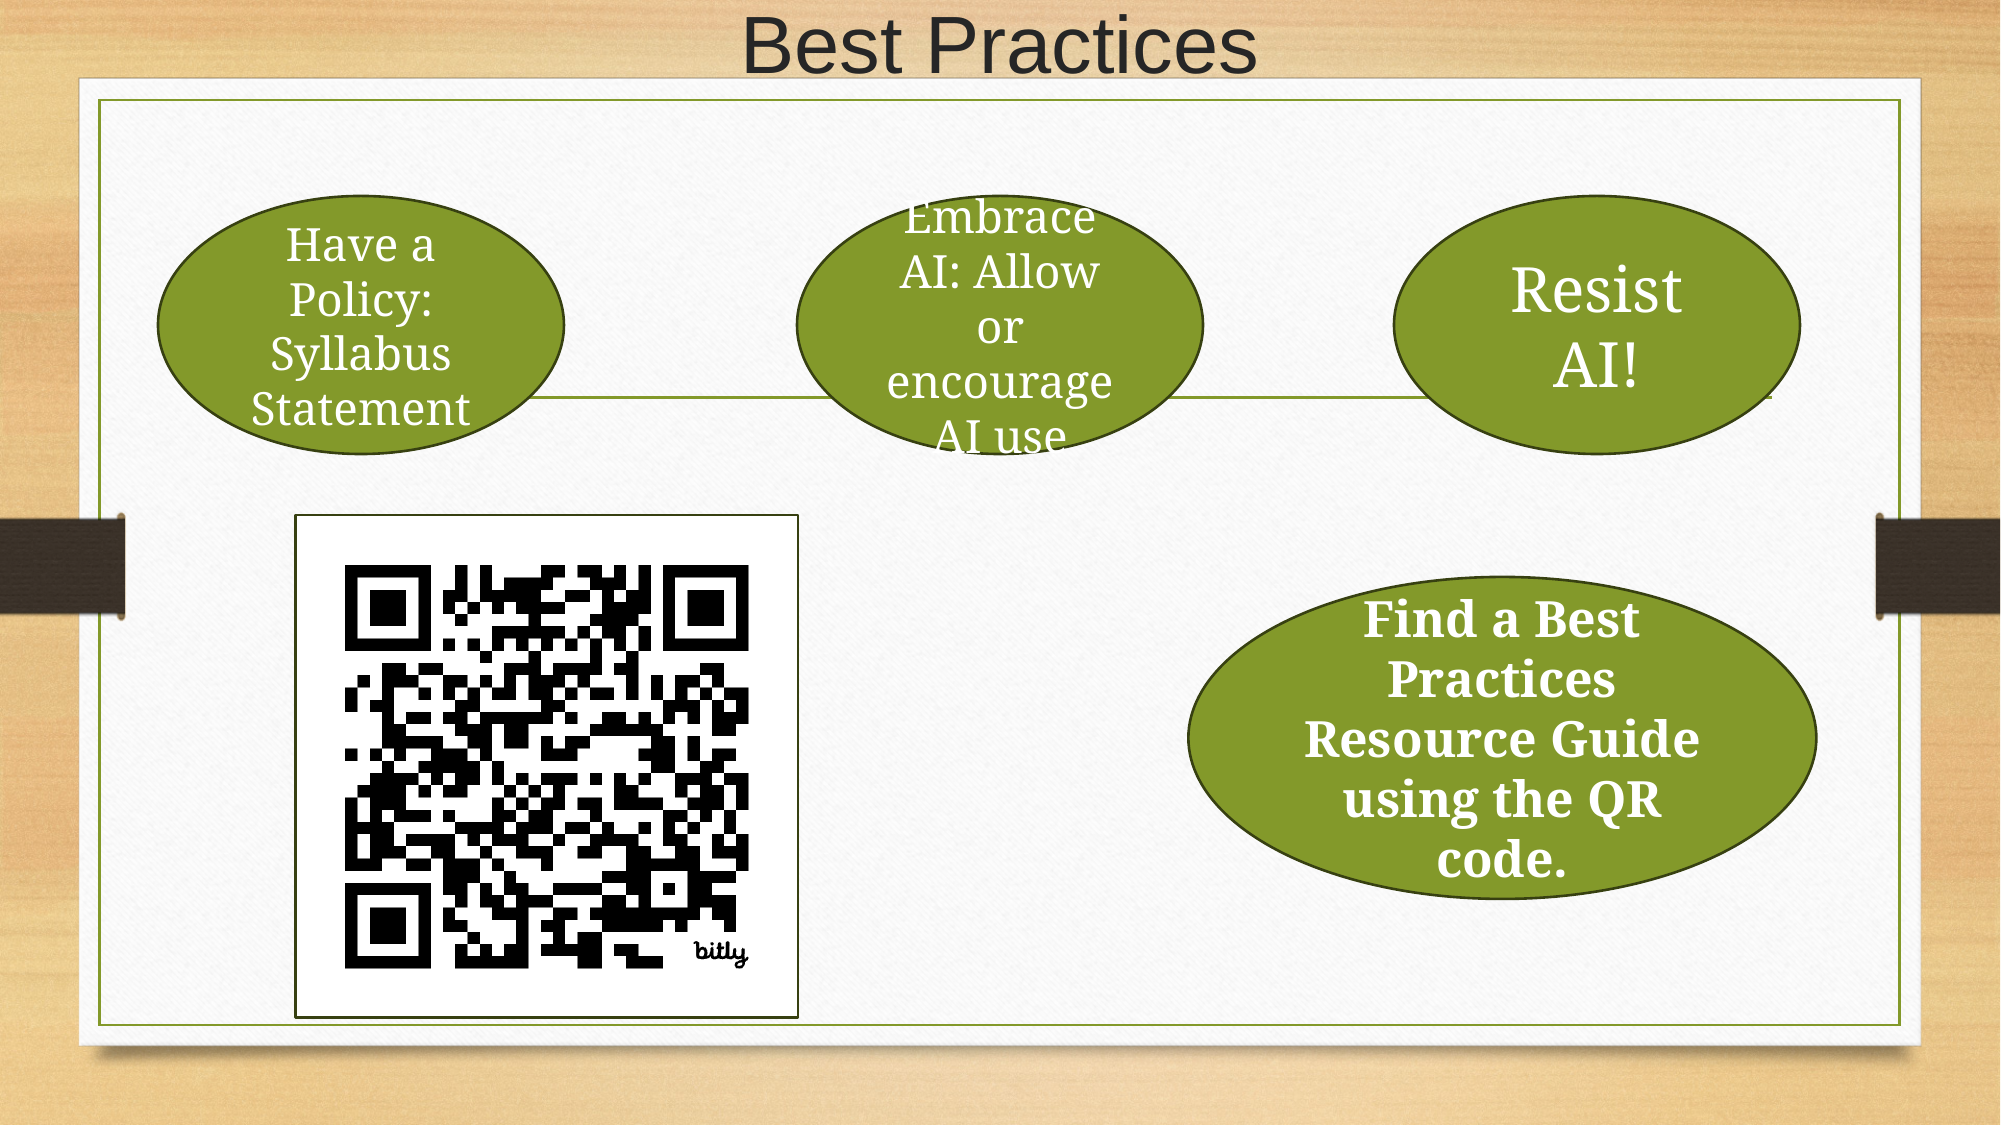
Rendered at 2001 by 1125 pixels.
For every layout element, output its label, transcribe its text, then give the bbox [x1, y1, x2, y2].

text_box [1188, 576, 1817, 900]
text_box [796, 195, 1204, 455]
title Best Practices [136, 0, 1863, 98]
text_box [157, 195, 565, 455]
picture [0, 0, 2001, 1125]
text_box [296, 516, 798, 1017]
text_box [1393, 195, 1801, 455]
